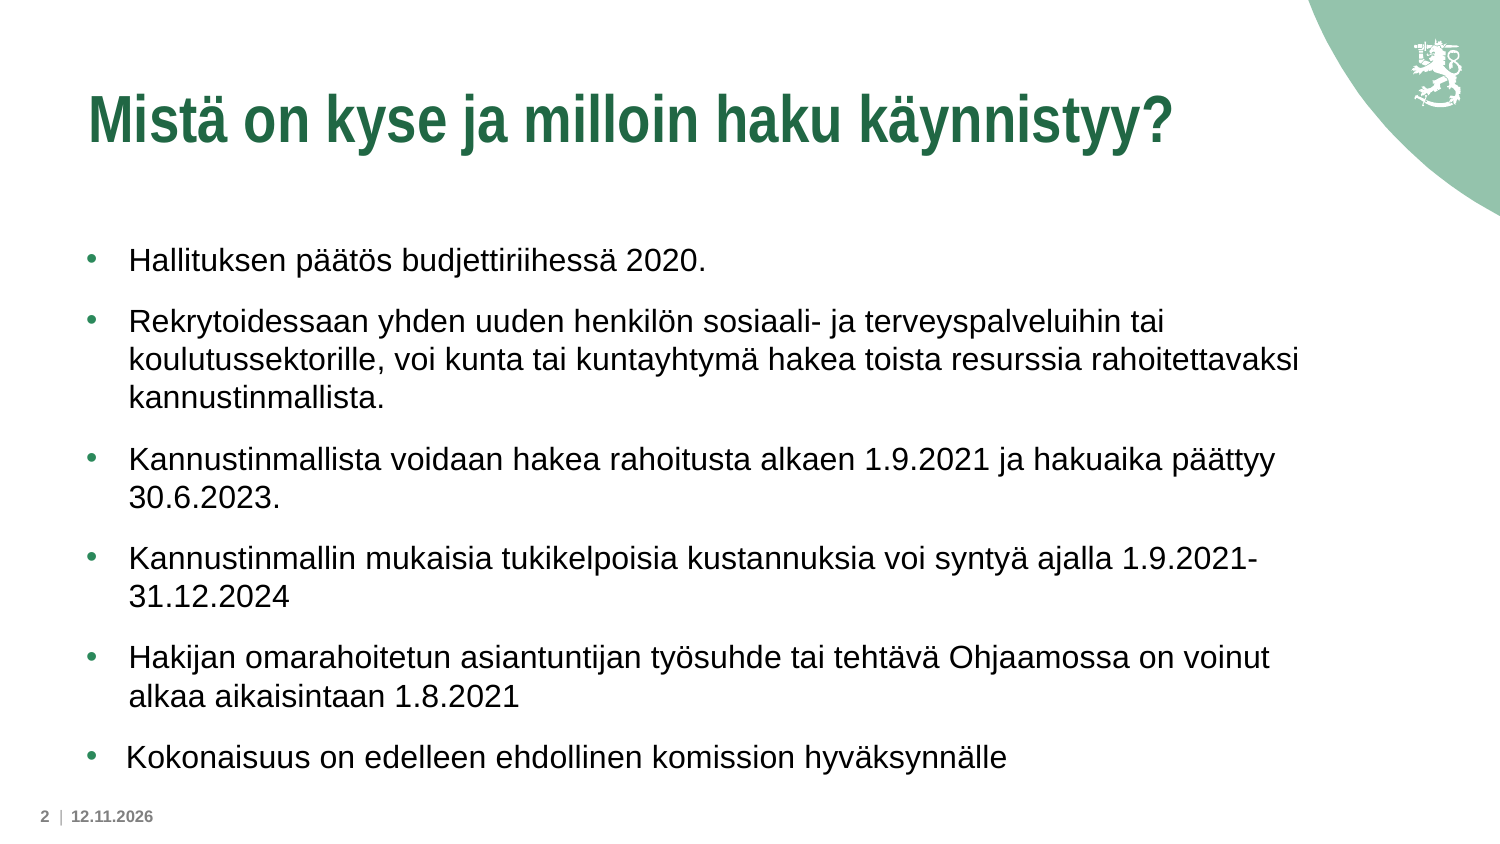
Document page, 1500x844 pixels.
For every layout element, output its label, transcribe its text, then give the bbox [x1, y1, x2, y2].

slide_number 2 | [0, 799, 67, 833]
list Hallituksen päätös budjettiriihessä 2020. Rekrytoidessaan yhden uuden henkilön sosiaali- ja terveyspalveluihin tai koulutussektorille, voi kunta tai kuntayhtymä hakea toista resurssia rahoitettavaksi kannustinmallista. Kannustinmallista voidaan hakea rahoitusta alkaen 1.9.2021 ja hakuaika päättyy 30.6.2023. Kannustinmallin mukaisia tukikelpoisia kustannuksia voi syntyä ajalla 1.9.2021-31.12.2024 Hakijan omarahoitetun asiantuntijan työsuhde tai tehtävä Ohjaamossa on voinut alkaa aikaisintaan 1.8.2021 Kokonaisuus on edelleen ehdollinen komission hyväksynnälle [70, 231, 1341, 788]
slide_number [70, 799, 184, 833]
title Mistä on kyse ja milloin haku käynnistyy? [73, 67, 1344, 163]
